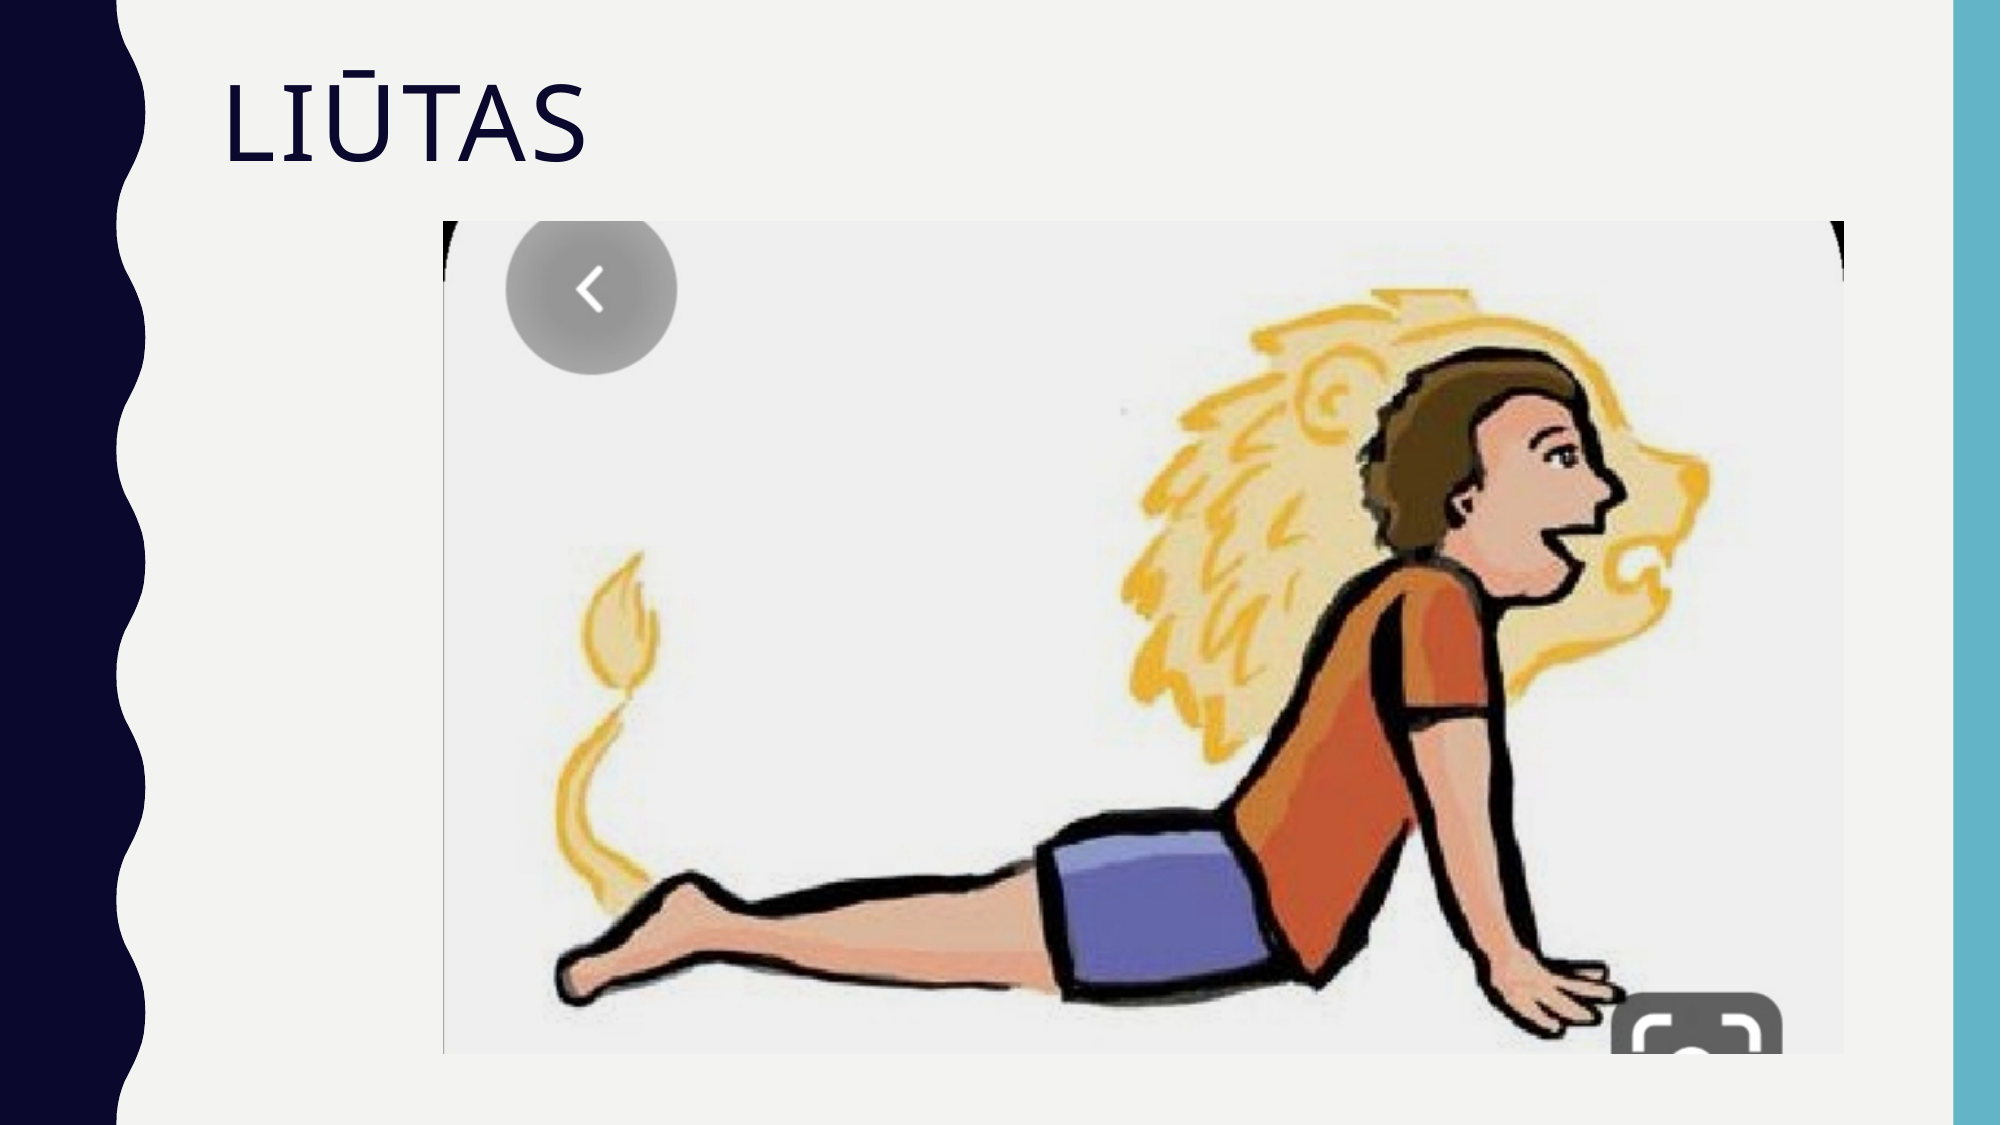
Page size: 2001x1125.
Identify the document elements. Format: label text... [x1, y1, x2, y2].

title liūtas [205, 62, 1875, 308]
picture [443, 221, 1844, 1054]
